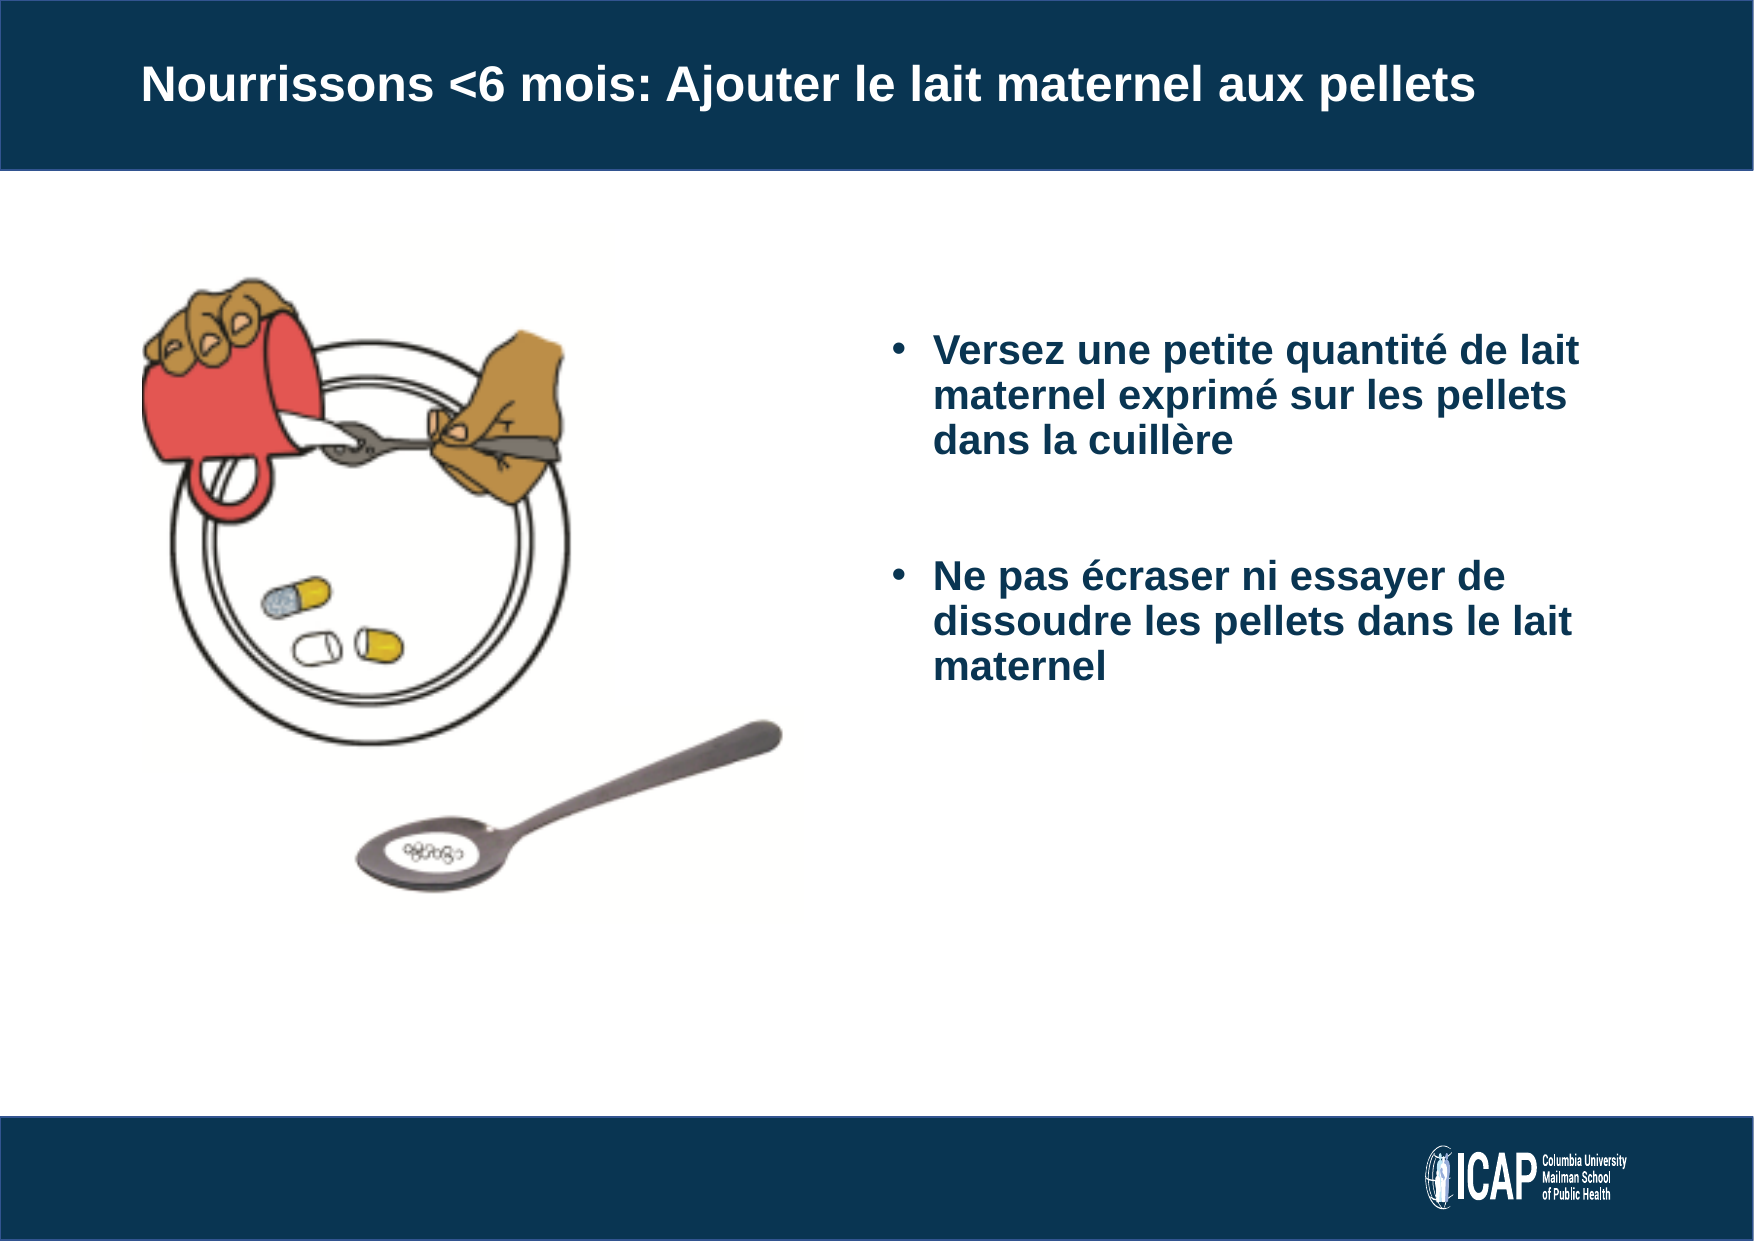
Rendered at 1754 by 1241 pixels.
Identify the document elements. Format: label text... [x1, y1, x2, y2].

title Nourrissons <6 mois: Ajouter le lait maternel aux pellets [125, 0, 1634, 171]
list Versez une petite quantité de lait maternel exprimé sur les pellets dans la cuillère Ne pas écraser ni essayer de dissoudre les pellets dans le lait maternel [876, 320, 1633, 1108]
picture [142, 223, 804, 924]
